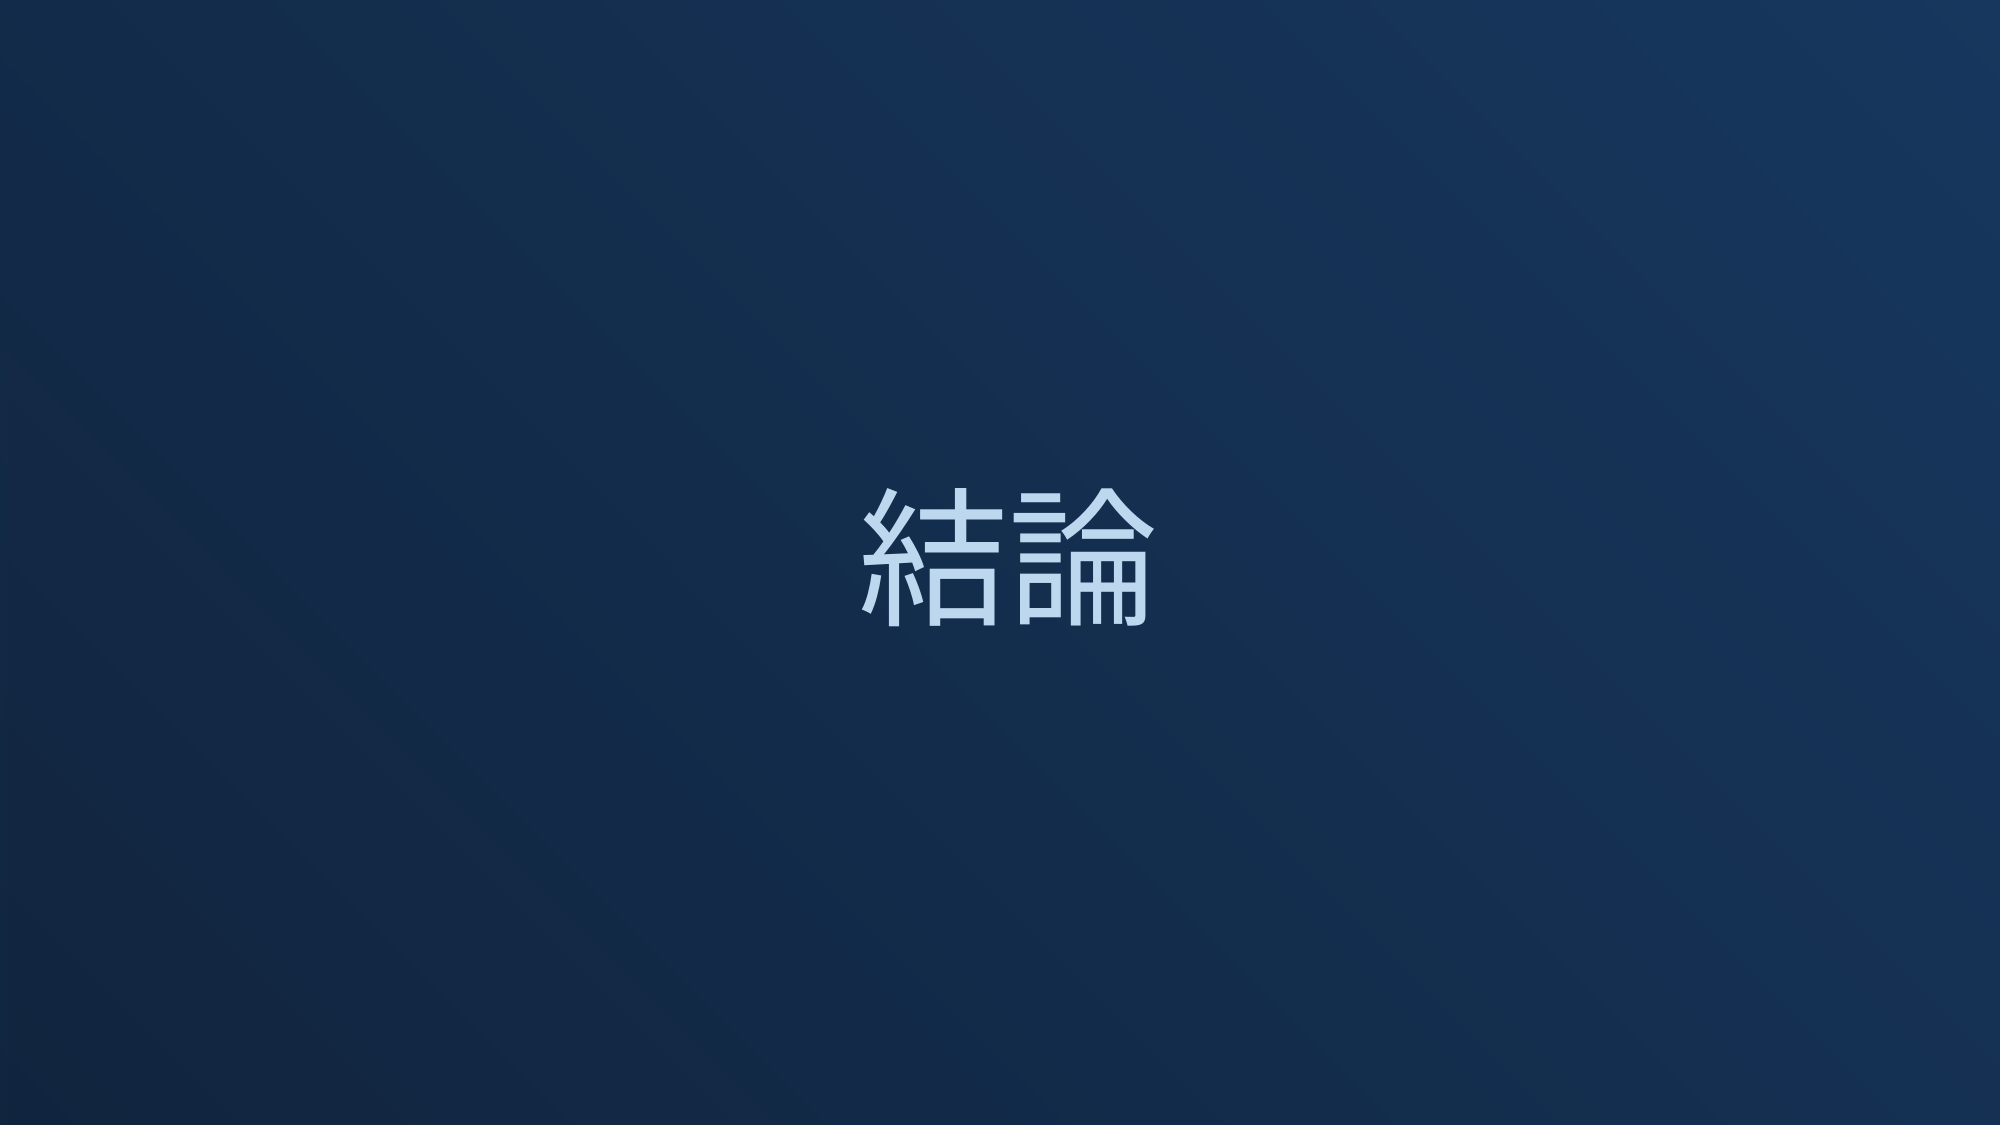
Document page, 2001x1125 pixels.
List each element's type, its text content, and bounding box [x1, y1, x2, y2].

text_box 結論 [72, 457, 1945, 653]
text_box [0, 0, 2000, 1125]
